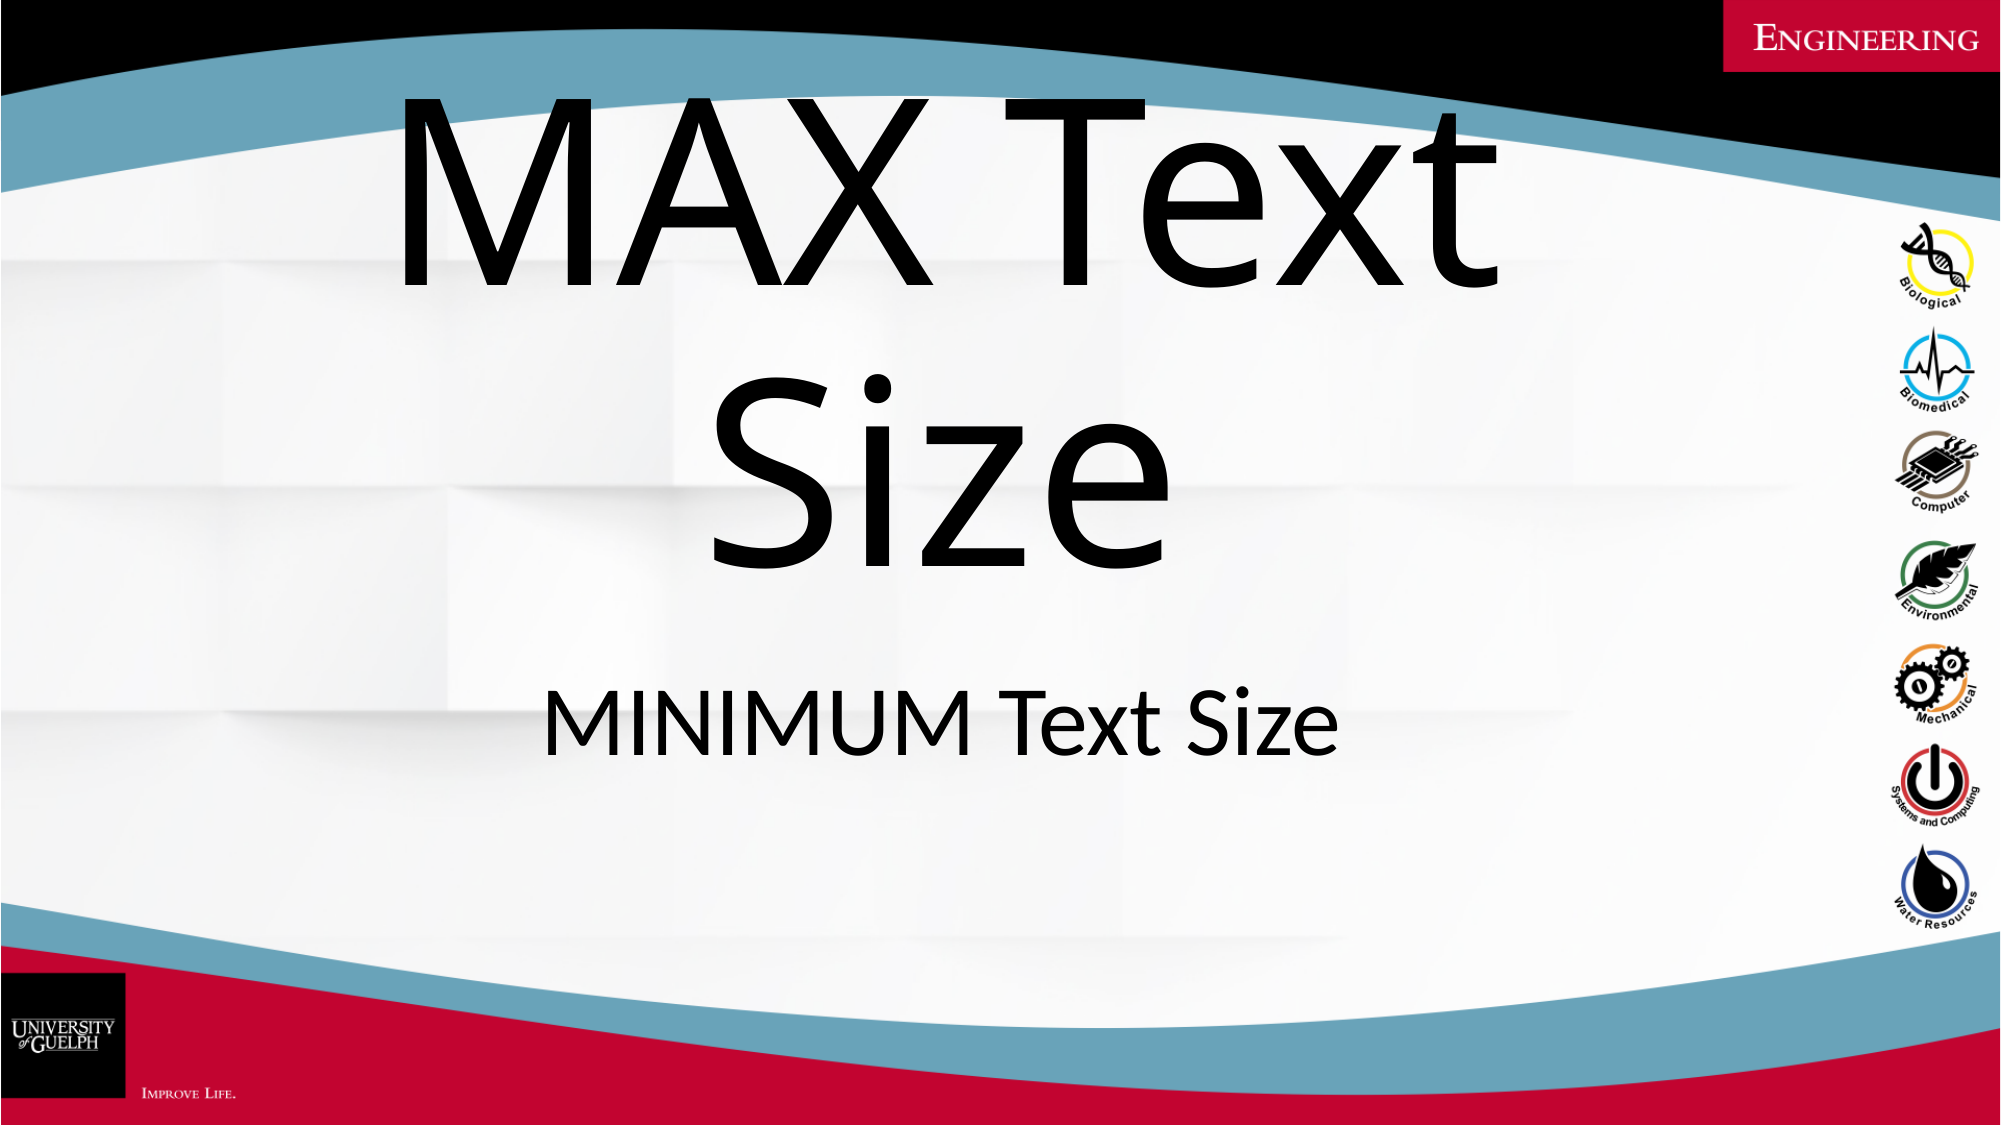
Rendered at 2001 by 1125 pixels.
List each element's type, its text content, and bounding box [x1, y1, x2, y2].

subtitle MINIMUM Text Size [191, 661, 1692, 934]
title MAX Text Size [191, 299, 1692, 631]
picture [0, 0, 2001, 1125]
